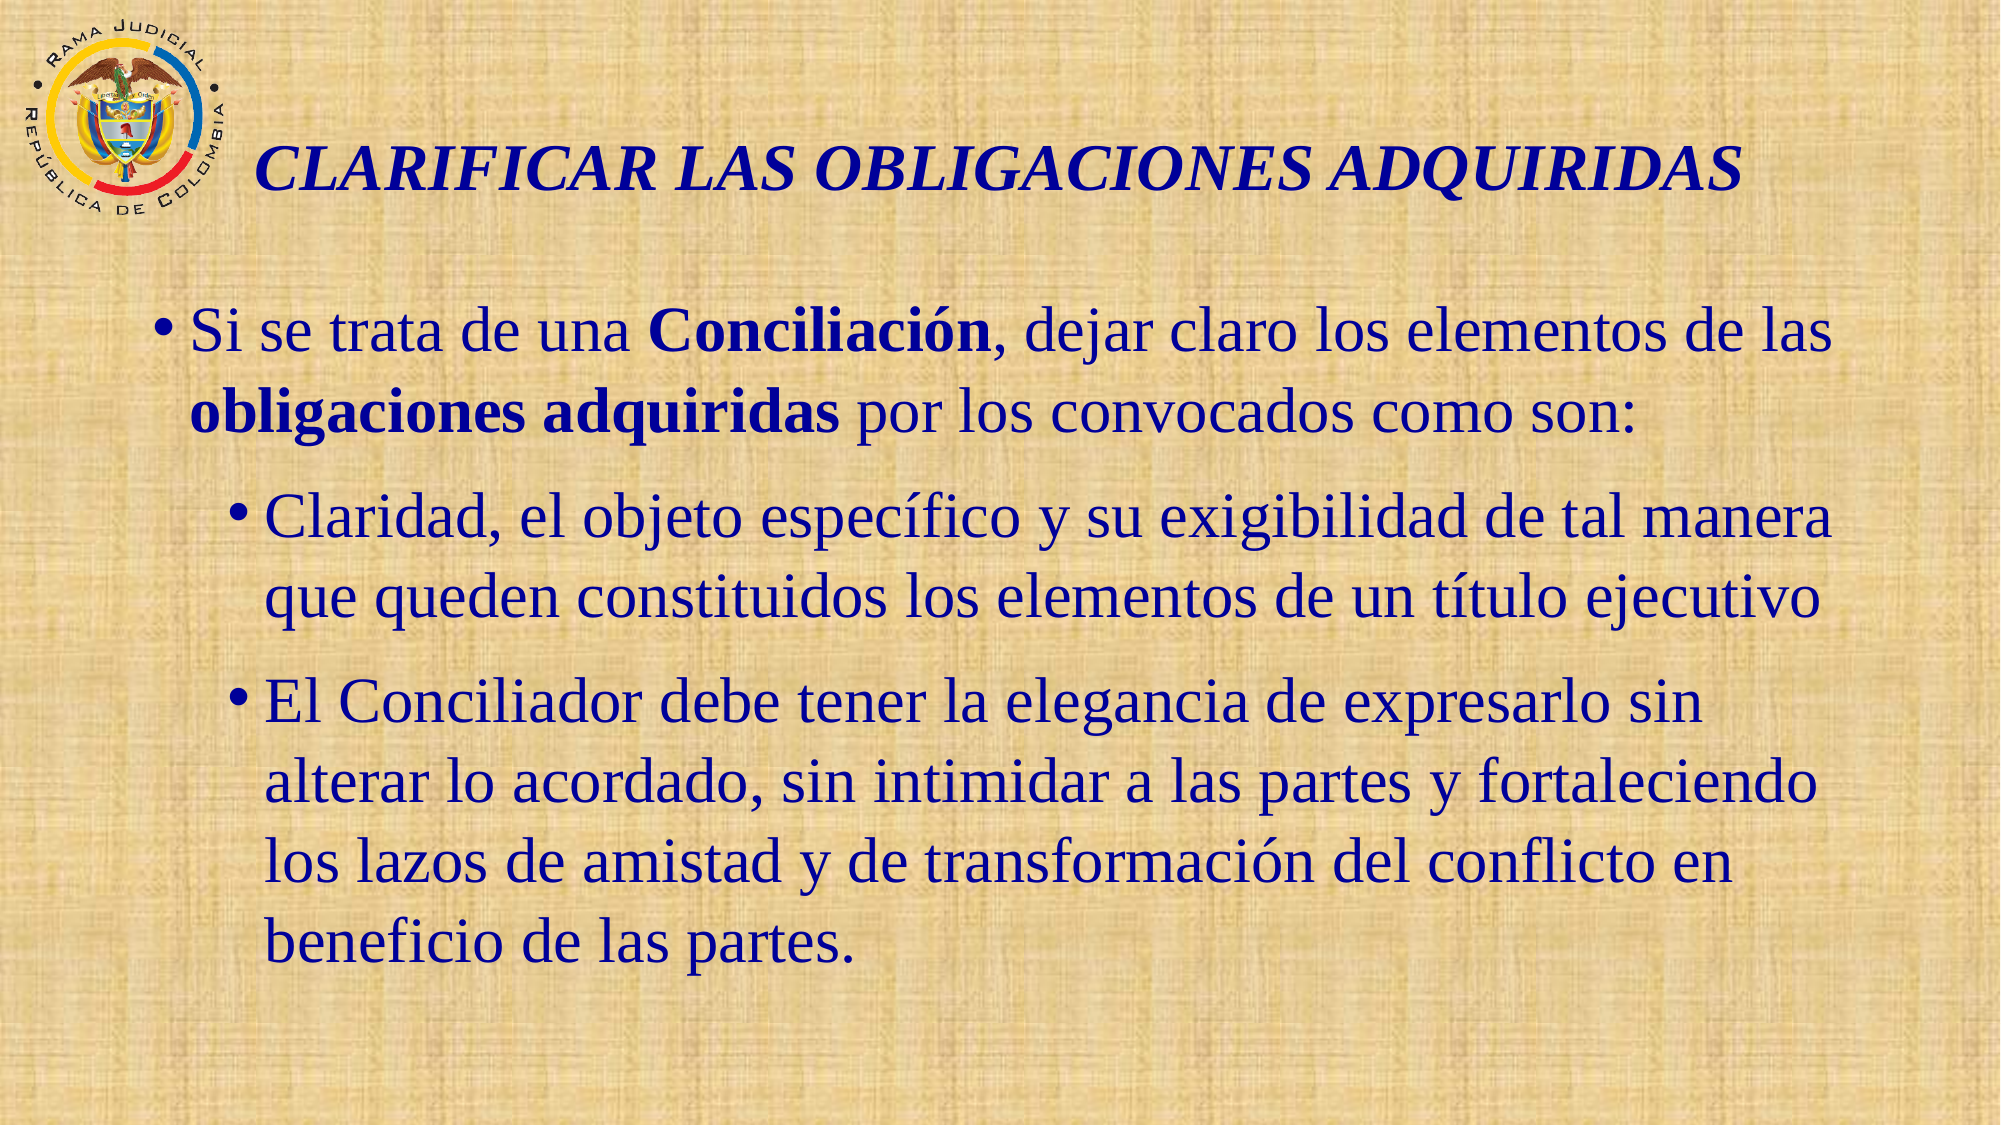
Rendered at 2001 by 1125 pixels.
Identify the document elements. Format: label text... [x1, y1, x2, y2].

picture [0, 0, 2001, 1125]
title CLARIFICAR LAS OBLIGACIONES ADQUIRIDAS [137, 59, 1863, 277]
list Si se trata de una Conciliación, dejar claro los elementos de las obligaciones adquiridas por los convocados como son: Claridad, el objeto específico y su exigibilidad de tal manera que queden constituidos los elementos de un título ejecutivo El Conciliador debe tener la elegancia de expresarlo sin alterar lo acordado, sin intimidar a las partes y fortaleciendo los lazos de amistad y de transformación del conflicto en beneficio de las partes. [137, 277, 1863, 1068]
